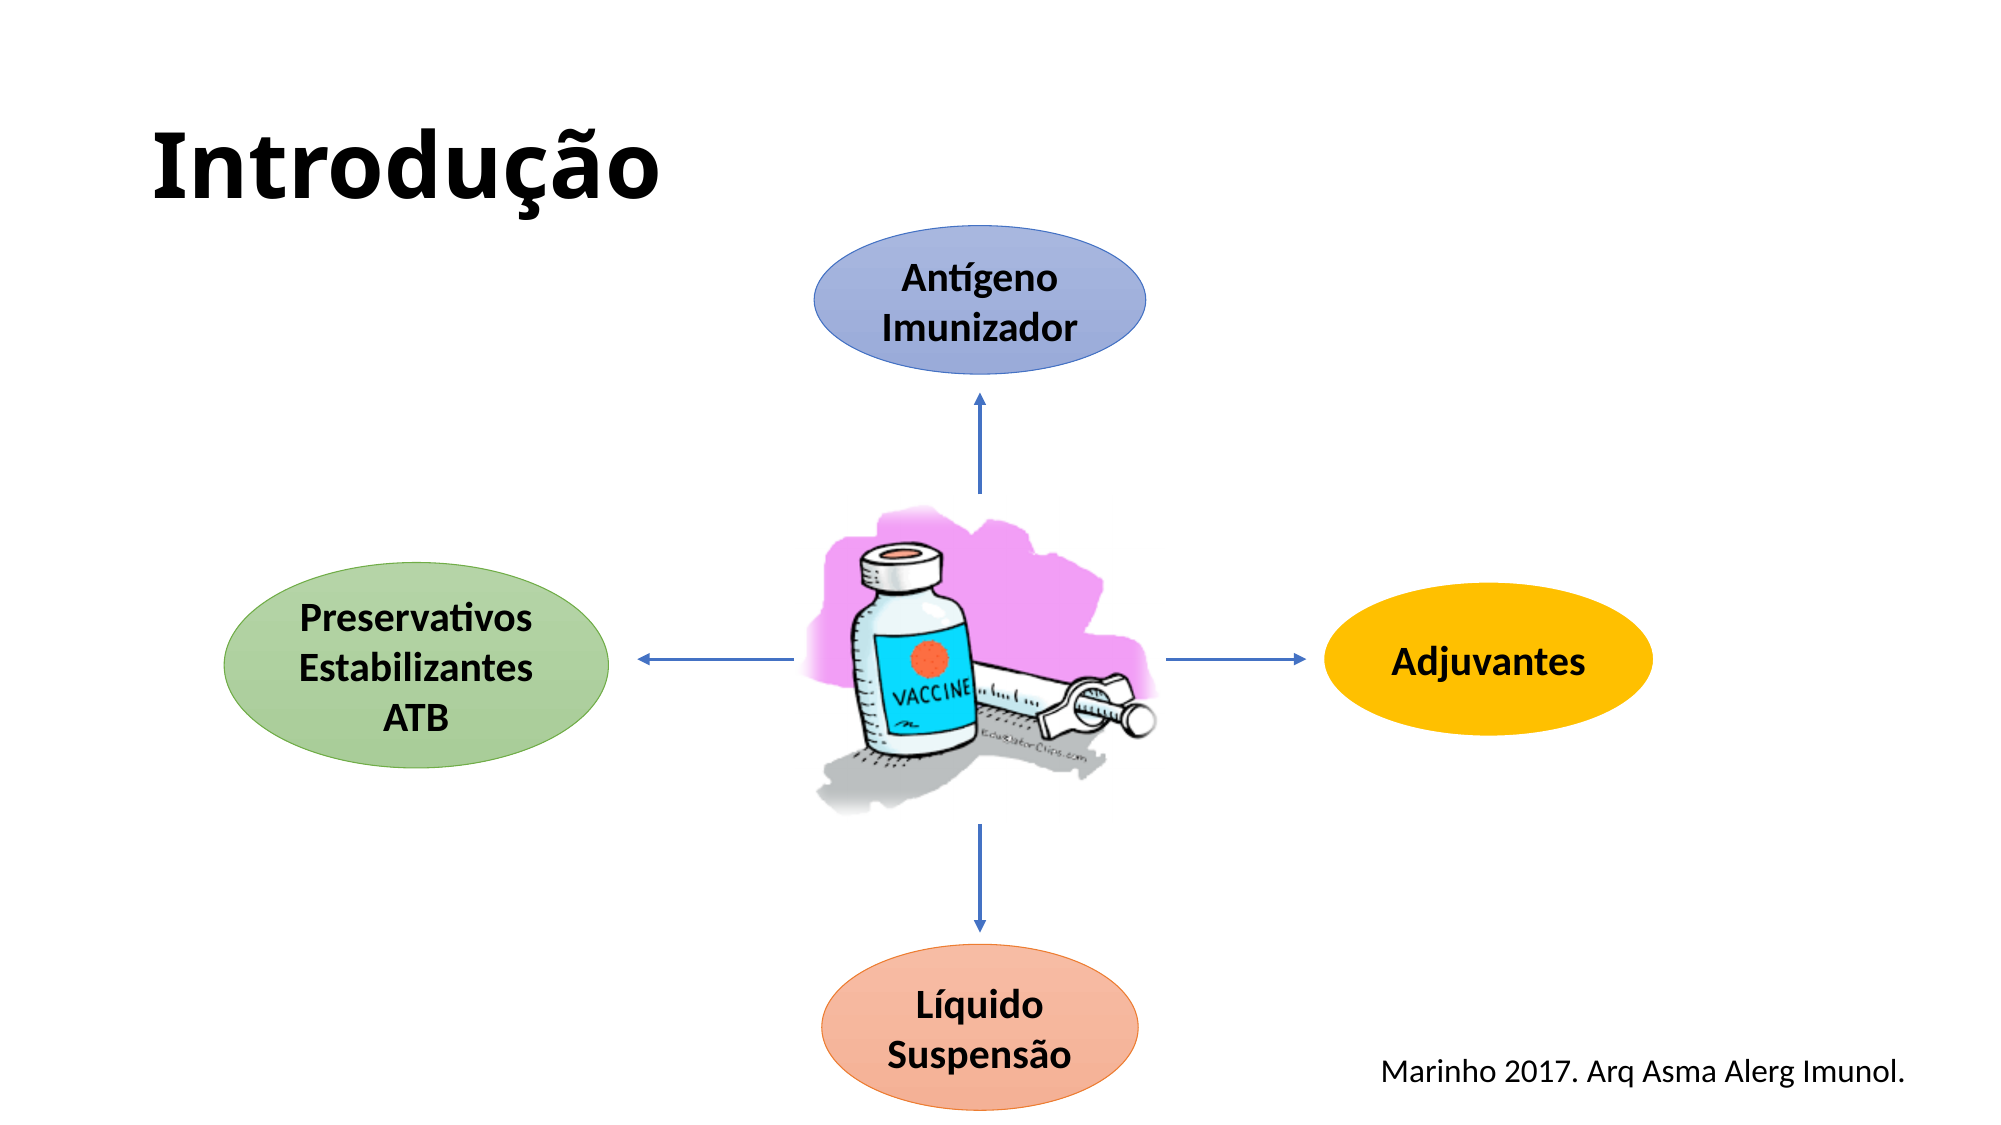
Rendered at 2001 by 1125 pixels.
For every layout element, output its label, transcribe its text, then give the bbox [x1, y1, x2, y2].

text_box Preservativos Estabilizantes ATB [223, 561, 609, 769]
text_box Antígeno Imunizador [813, 225, 1147, 375]
title Introdução [137, 59, 1863, 278]
text_box Marinho 2017. Arq Asma Alerg Imunol. [1365, 1041, 2000, 1097]
picture [794, 494, 1166, 825]
text_box Líquido Suspensão [821, 943, 1139, 1111]
text_box Adjuvantes [1321, 579, 1657, 739]
